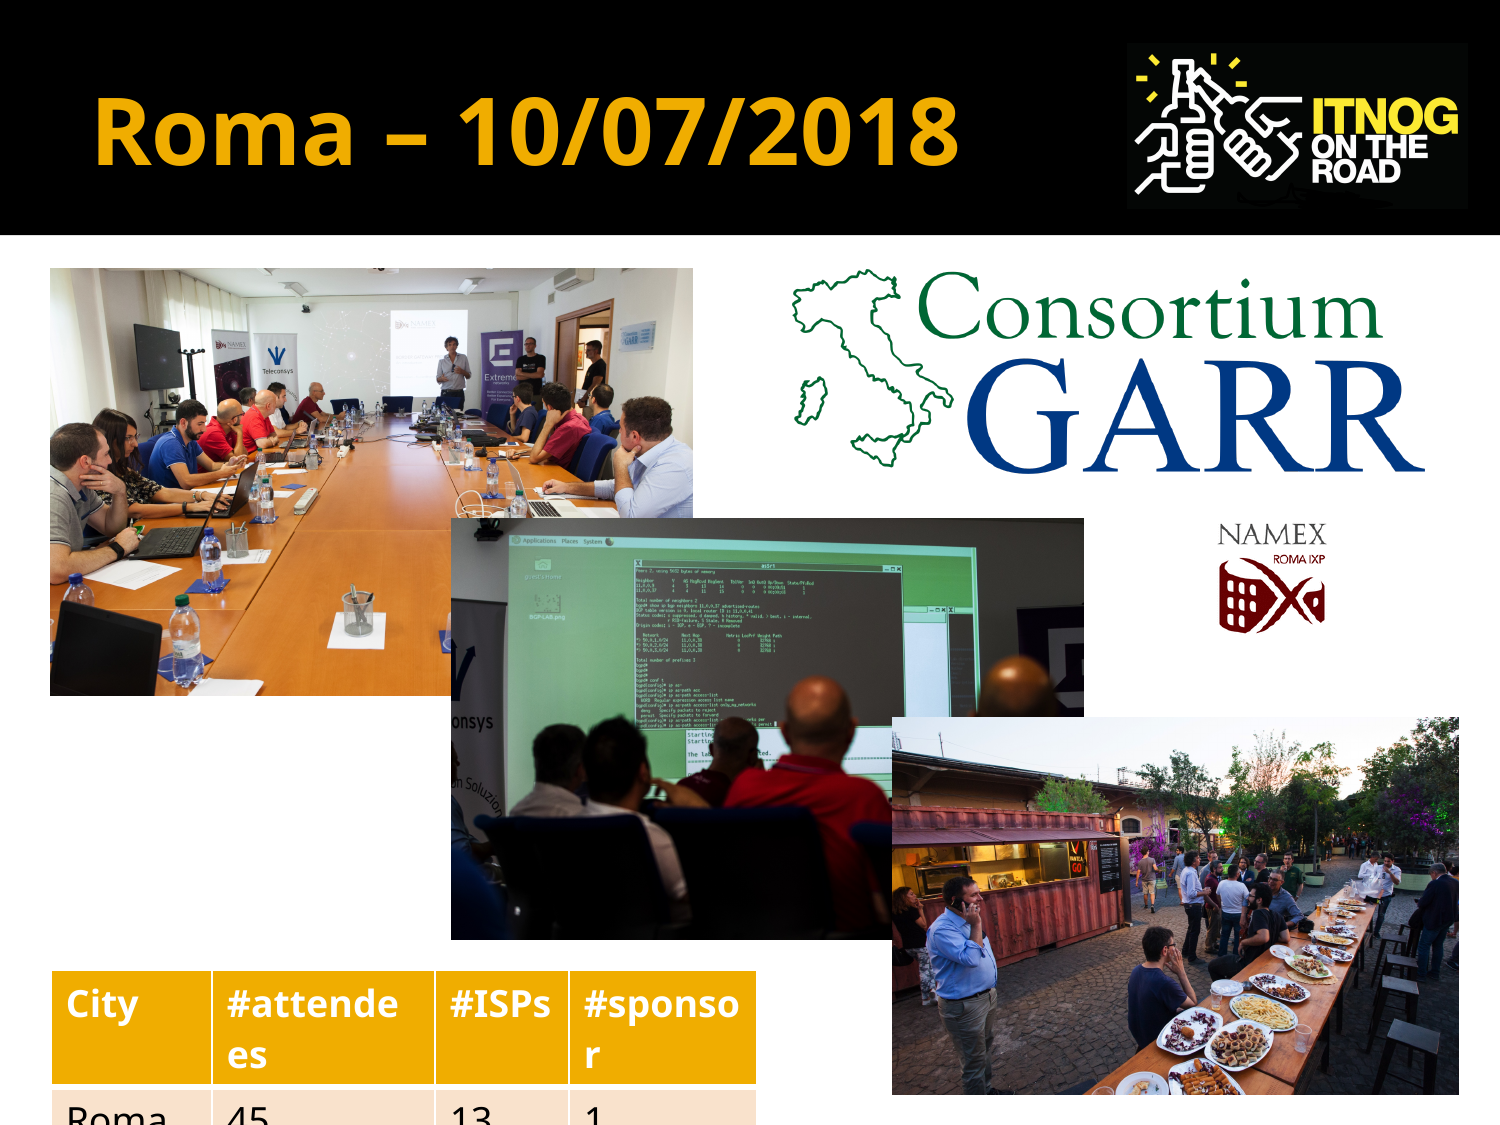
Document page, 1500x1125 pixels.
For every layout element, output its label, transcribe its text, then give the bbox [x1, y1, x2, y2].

table_header #attendees [213, 971, 434, 1084]
table_header City [52, 971, 211, 1084]
table_header #sponsor [570, 971, 756, 1084]
title Roma – 10/07/2018 [75, 25, 1425, 231]
table_cell Roma [52, 1090, 211, 1125]
picture [1186, 490, 1357, 660]
picture [790, 267, 1425, 474]
picture [50, 268, 1459, 1095]
table_cell 1 [570, 1090, 756, 1125]
table_header #ISPs [436, 971, 568, 1084]
table_cell 45 [213, 1090, 434, 1125]
table_cell 13 [436, 1090, 568, 1125]
picture [1127, 43, 1468, 209]
